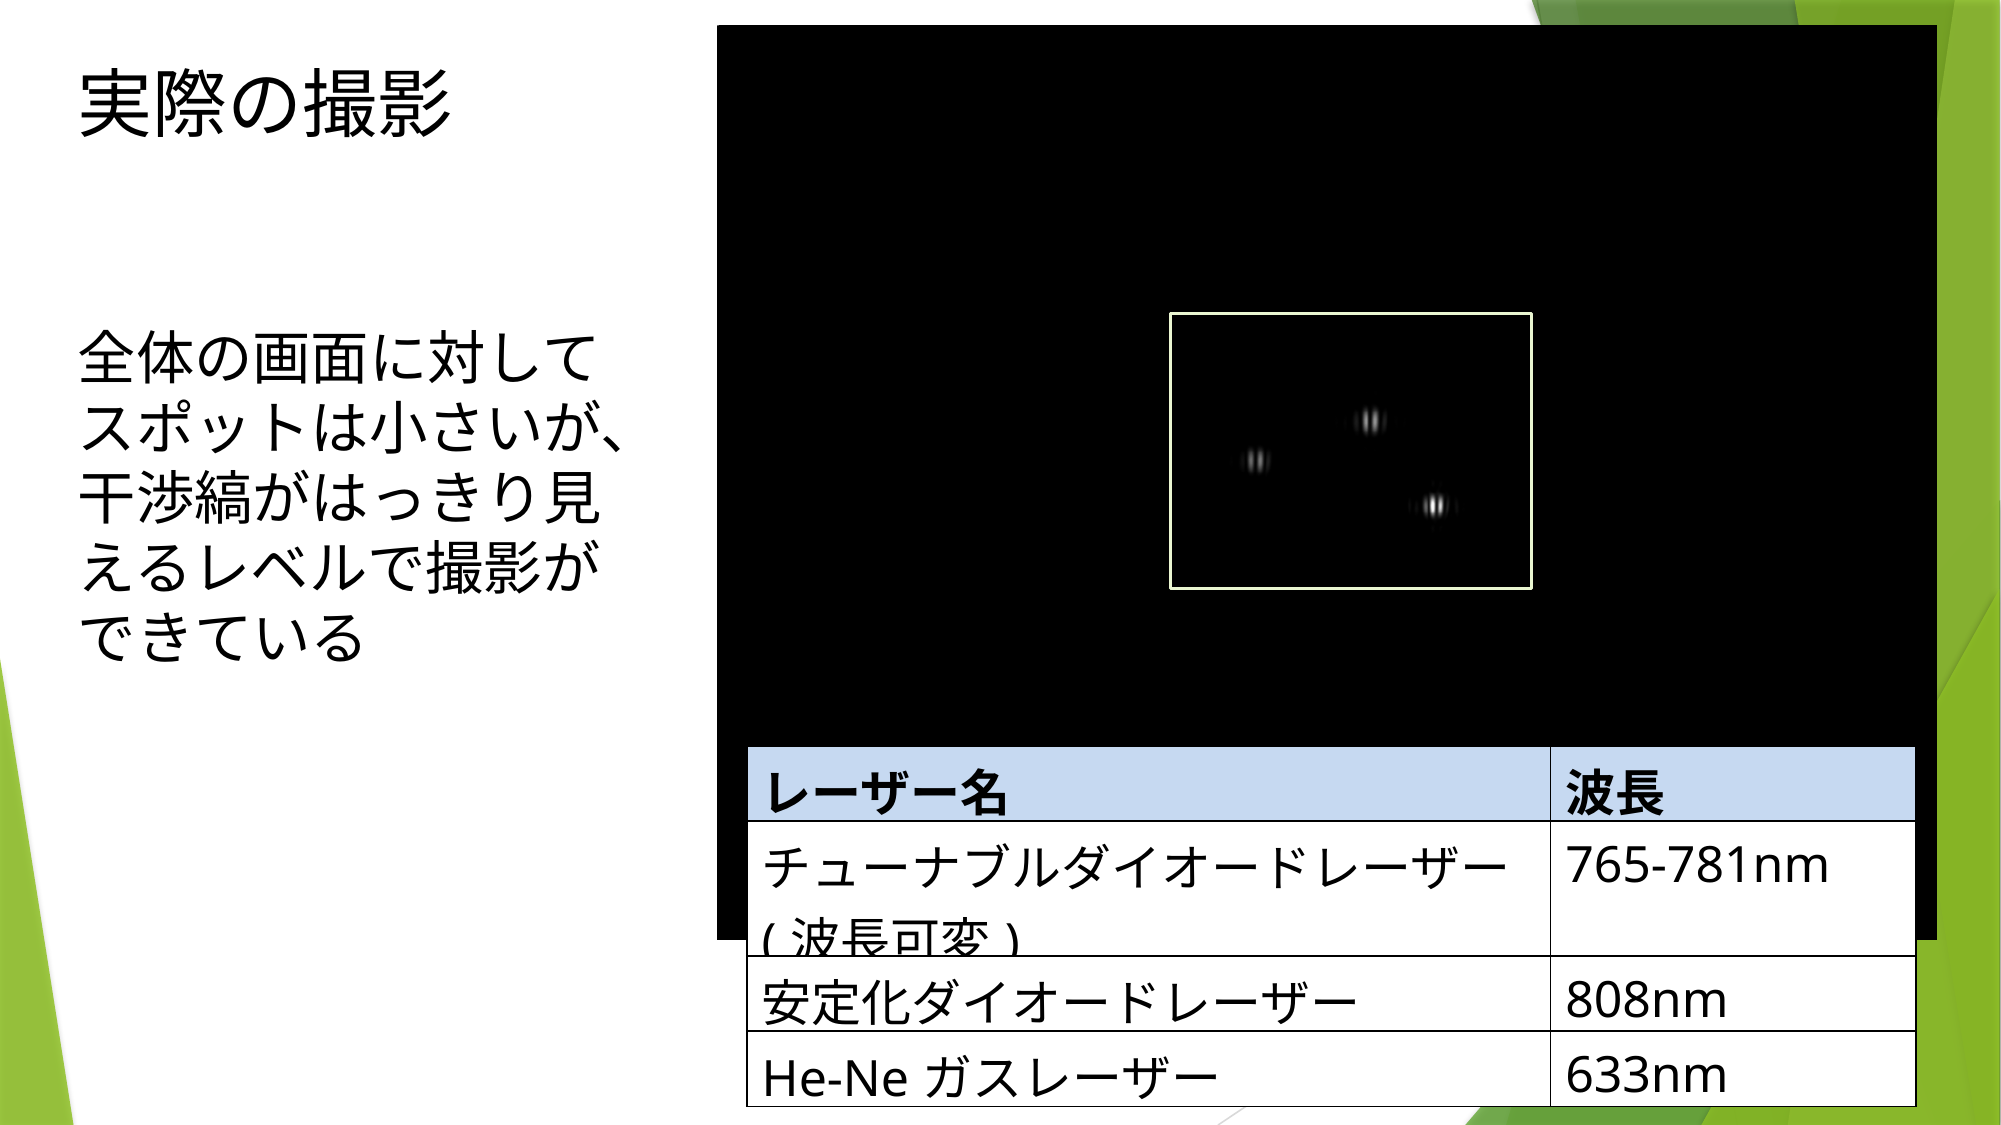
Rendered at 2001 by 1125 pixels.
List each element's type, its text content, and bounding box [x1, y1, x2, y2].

table_cell 765-781nm [1551, 948, 1915, 955]
table_cell He-Neガスレーザー [748, 1032, 1550, 1106]
table_cell チューナブルダイオードレーザー(波長可変) [748, 948, 1550, 955]
table_cell 633nm [1551, 1032, 1915, 1106]
table_cell 安定化ダイオードレーザー [748, 957, 1550, 1030]
picture [717, 25, 1937, 941]
text_box 実際の撮影 [63, 49, 595, 155]
text_box 全体の画面に対してスポットは小さいが、 干渉縞がはっきり見えるレベルで撮影ができている [63, 313, 657, 679]
table_cell 808nm [1551, 957, 1915, 1030]
